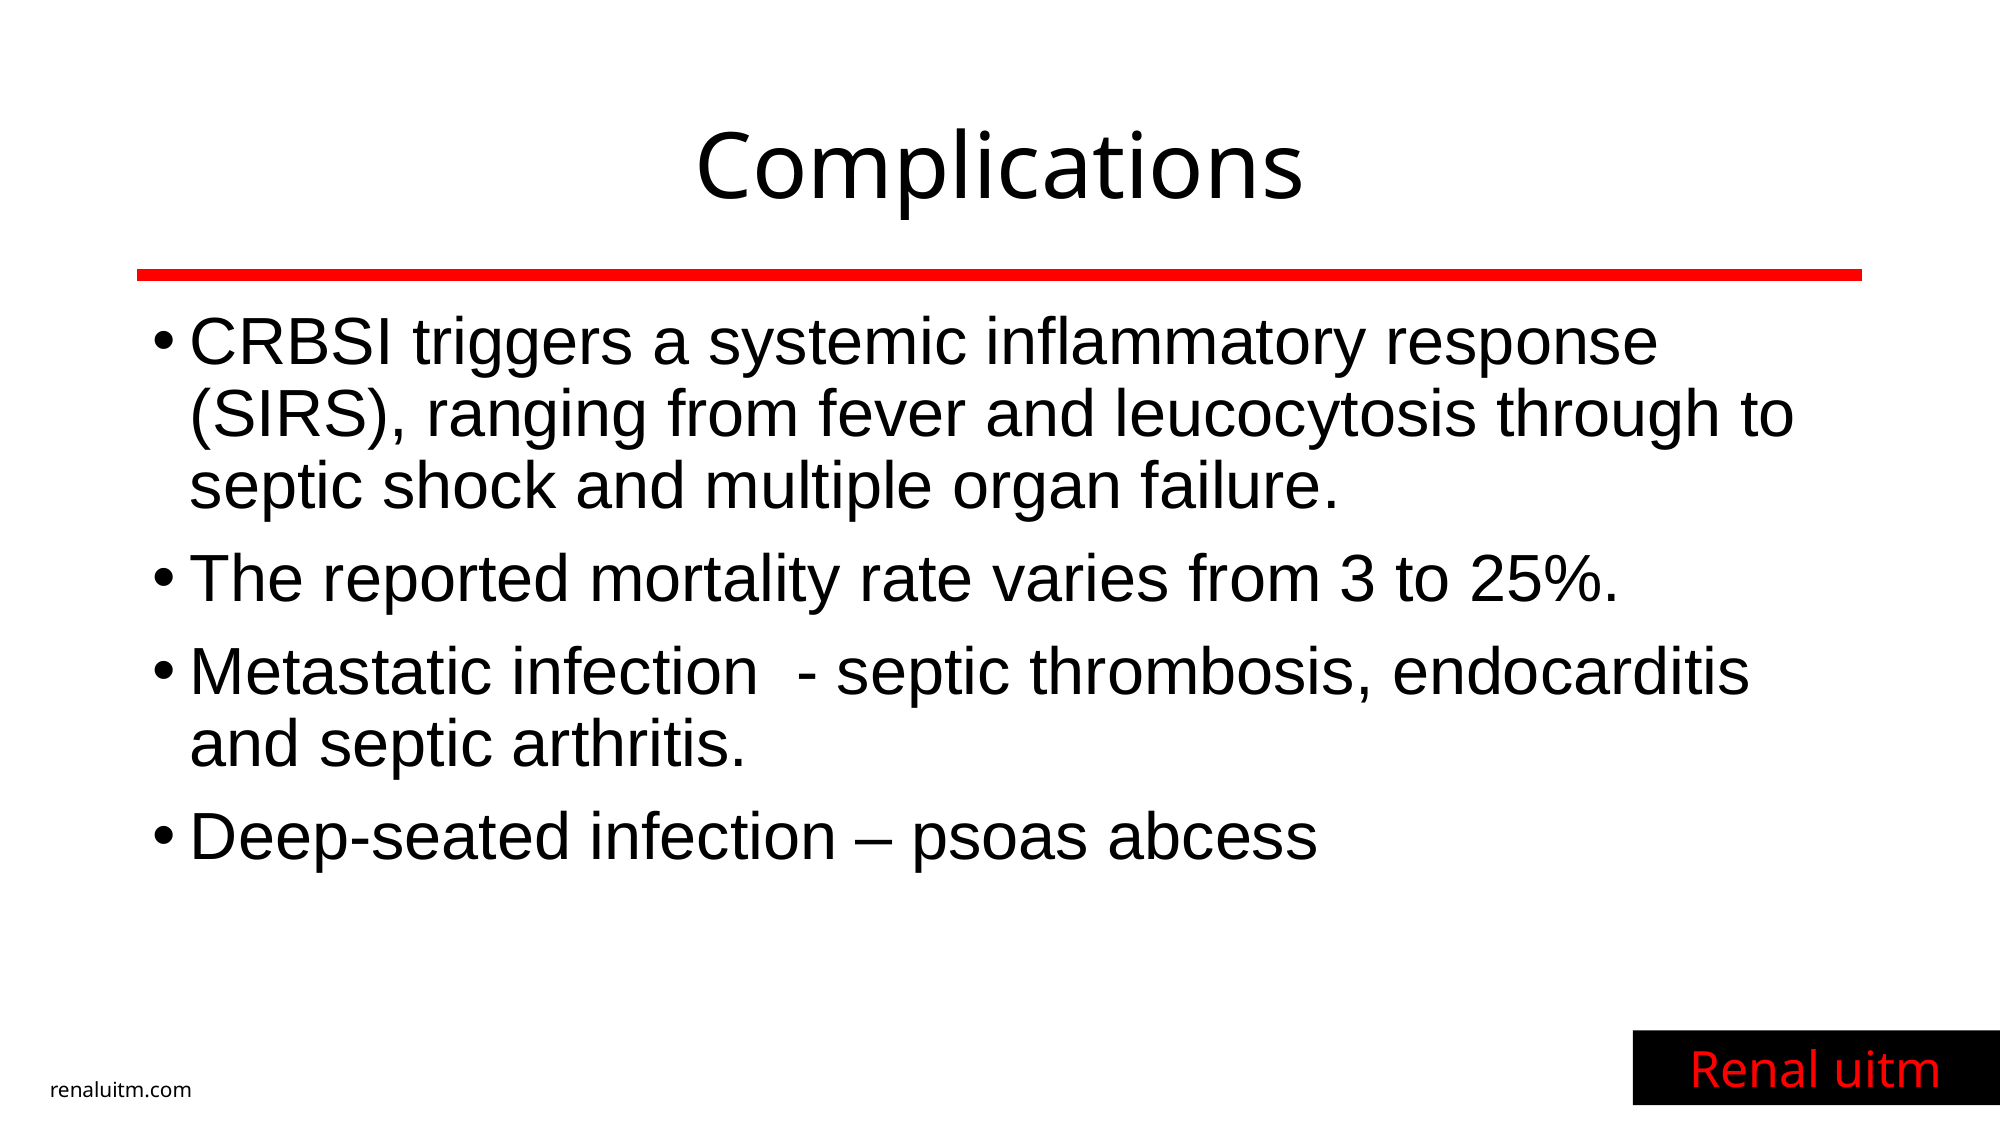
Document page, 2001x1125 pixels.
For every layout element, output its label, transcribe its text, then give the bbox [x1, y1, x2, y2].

list CRBSI triggers a systemic inflammatory response (SIRS), ranging from fever and leucocytosis through to septic shock and multiple organ failure. The reported mortality rate varies from 3 to 25%. Metastatic infection - septic thrombosis, endocarditis and septic arthritis. Deep-seated infection – psoas abcess [137, 299, 1863, 1014]
text_box renaluitm.com [35, 1068, 370, 1109]
text_box Renal uitm [1632, 1030, 2000, 1106]
title Complications [137, 59, 1863, 274]
